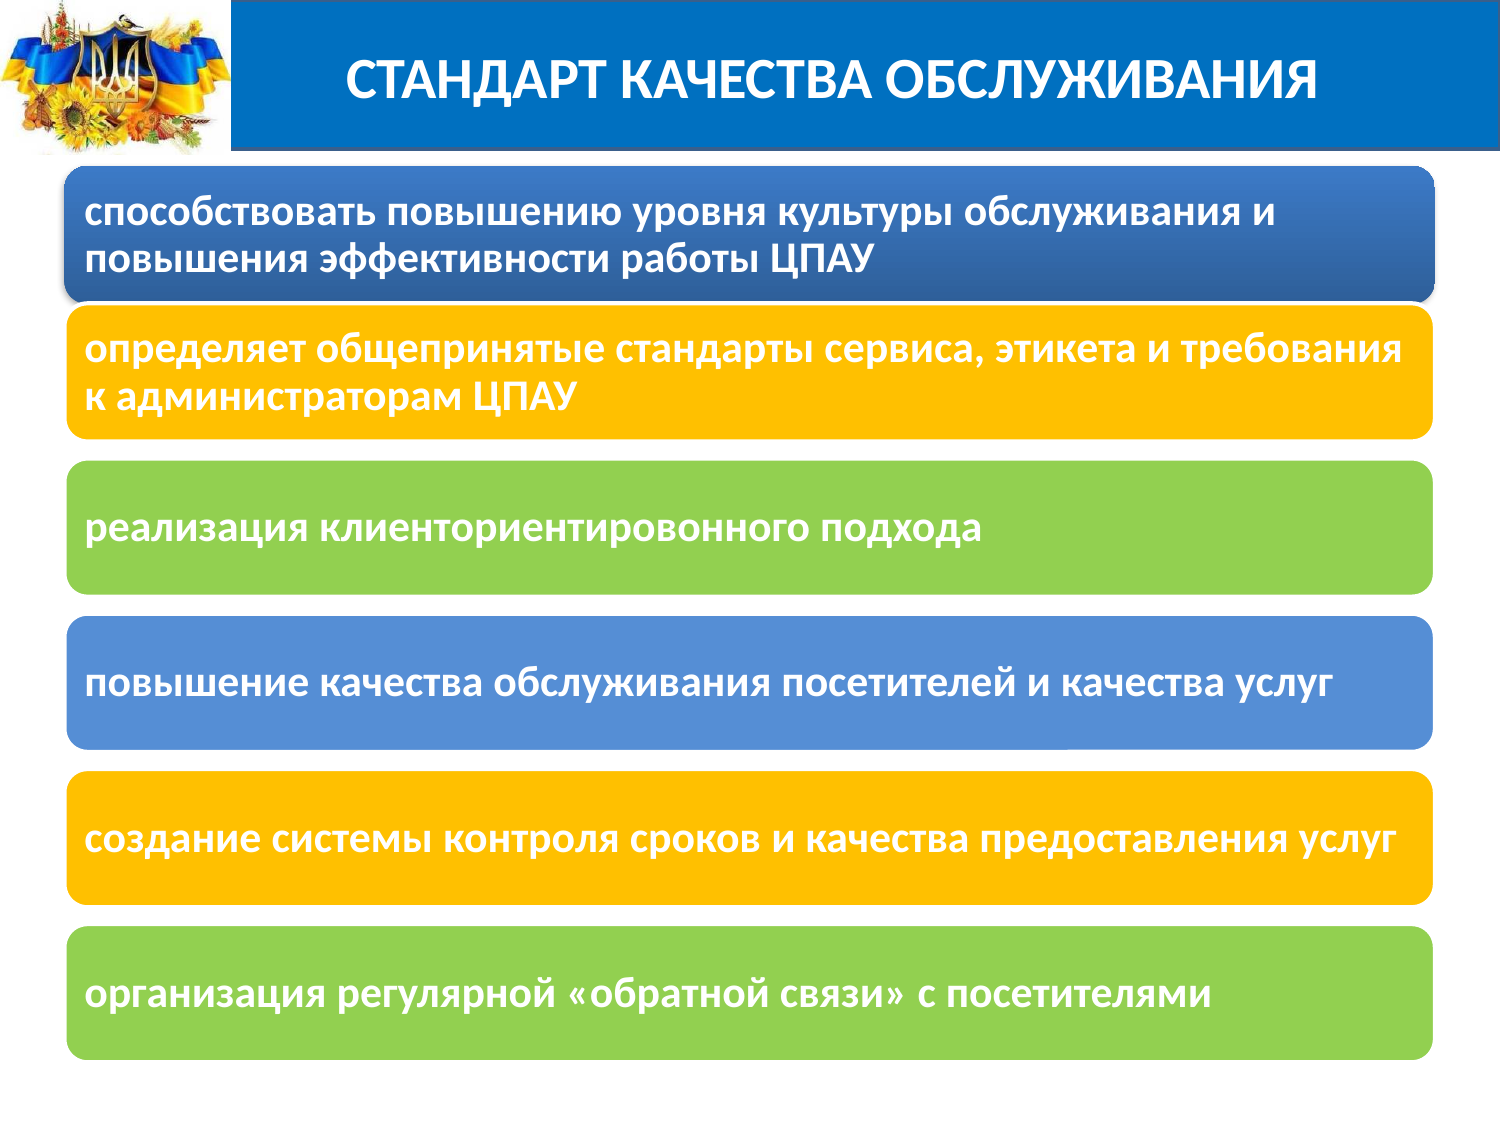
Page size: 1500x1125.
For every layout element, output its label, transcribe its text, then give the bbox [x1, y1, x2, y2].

text_box [232, 0, 1500, 151]
text_box СТАНДАРТ КАЧЕСТВА ОБСЛУЖИВАНИЯ [235, 33, 1435, 118]
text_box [64, 165, 1436, 1083]
picture [0, 0, 231, 155]
